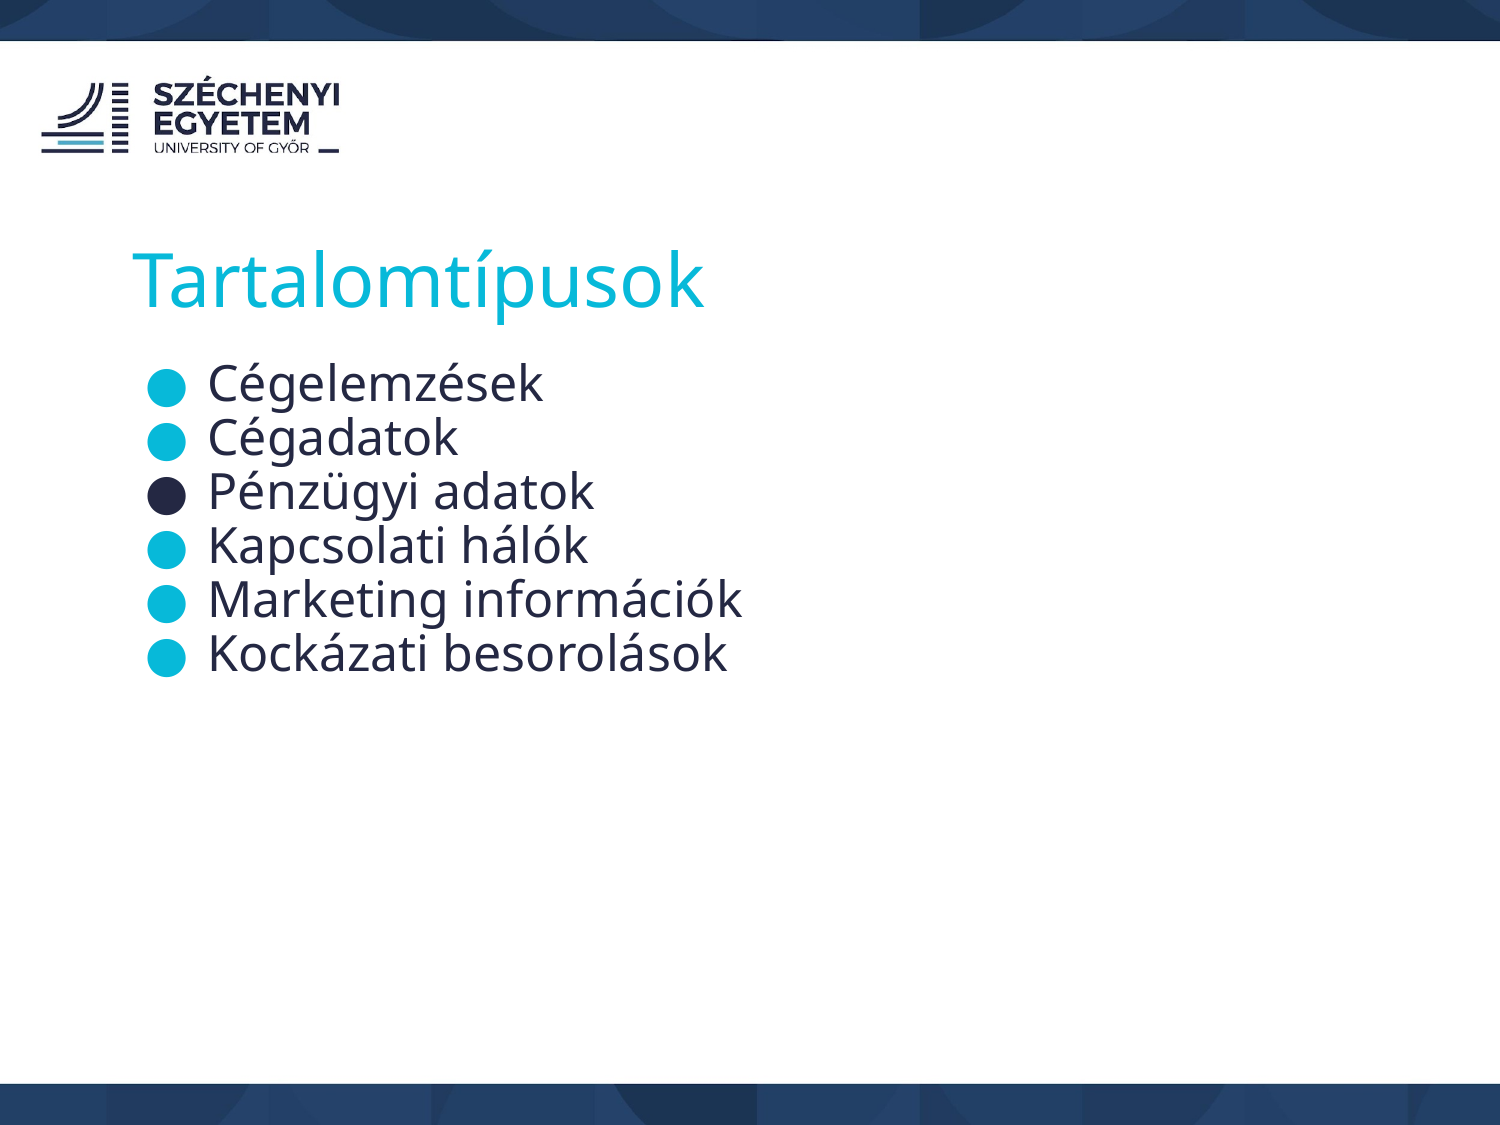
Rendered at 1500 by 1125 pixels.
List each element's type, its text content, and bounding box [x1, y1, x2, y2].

text_box Tartalomtípusok [117, 235, 867, 326]
picture [0, 0, 1500, 1125]
text_box Cégelemzések Cégadatok Pénzügyi adatok Kapcsolati hálók Marketing információk Kockázati besorolások [117, 350, 1319, 690]
